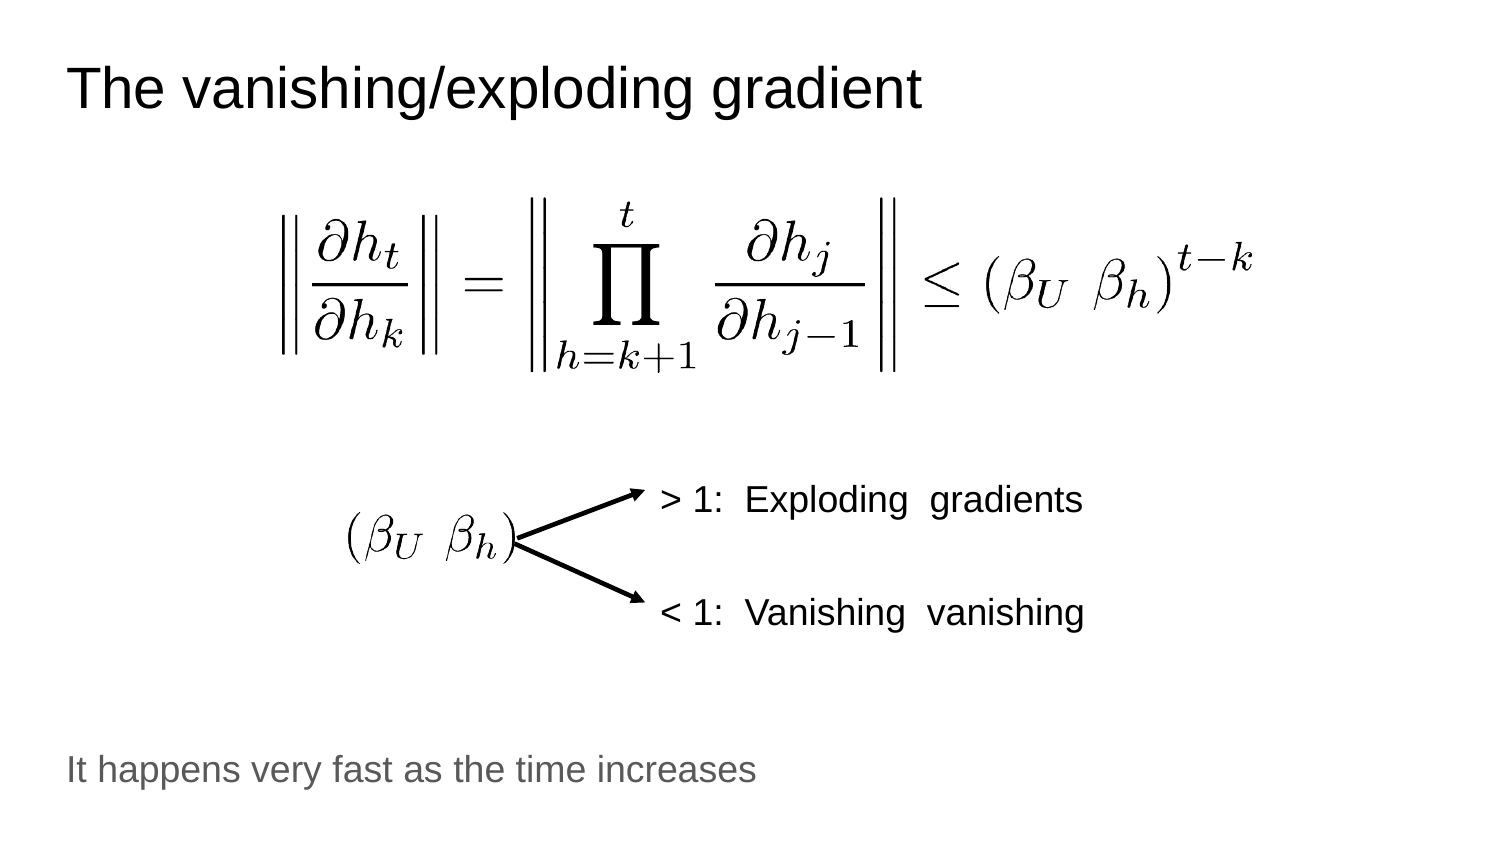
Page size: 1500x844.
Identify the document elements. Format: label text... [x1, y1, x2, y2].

list It happens very fast as the time increases [51, 723, 1449, 834]
list < 1: Vanishing vanishing [645, 566, 1222, 639]
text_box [516, 489, 646, 539]
picture [282, 194, 1254, 373]
title The vanishing/exploding gradient [51, 35, 1449, 130]
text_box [514, 543, 646, 603]
list > 1: Exploding gradients [645, 453, 1146, 527]
picture [346, 512, 518, 565]
